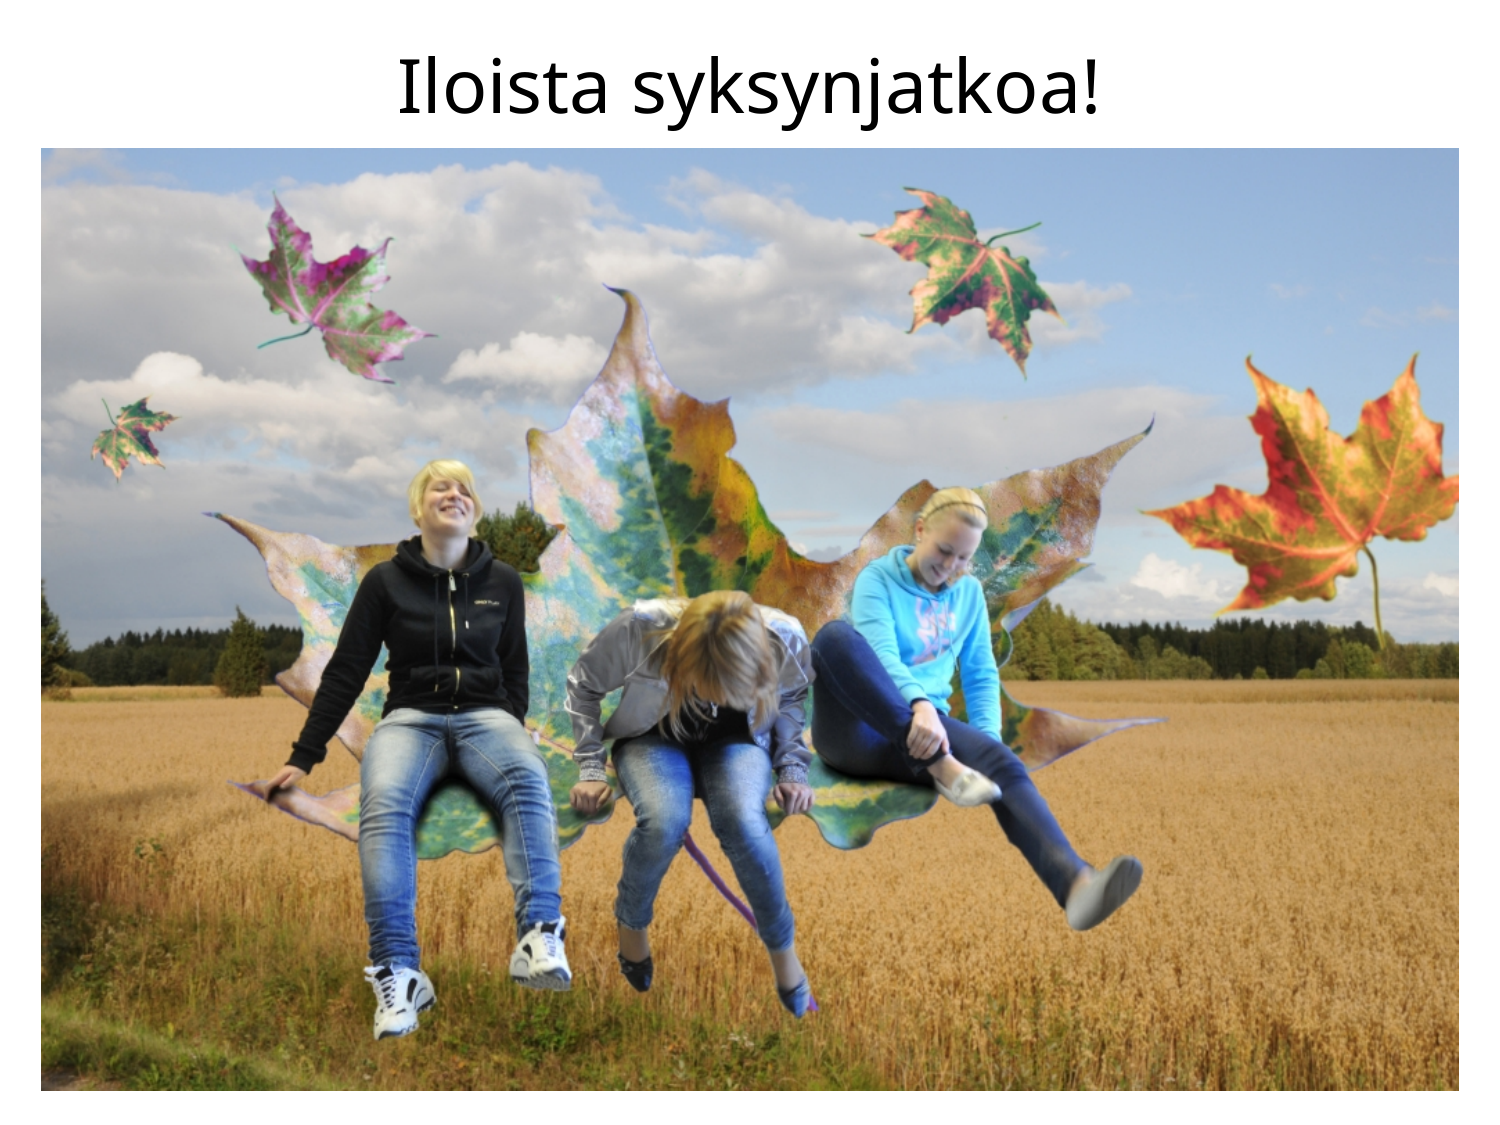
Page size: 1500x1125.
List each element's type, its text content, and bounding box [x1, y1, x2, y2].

text_box Iloista syksynjatkoa! [382, 30, 1118, 136]
picture [41, 148, 1459, 1091]
